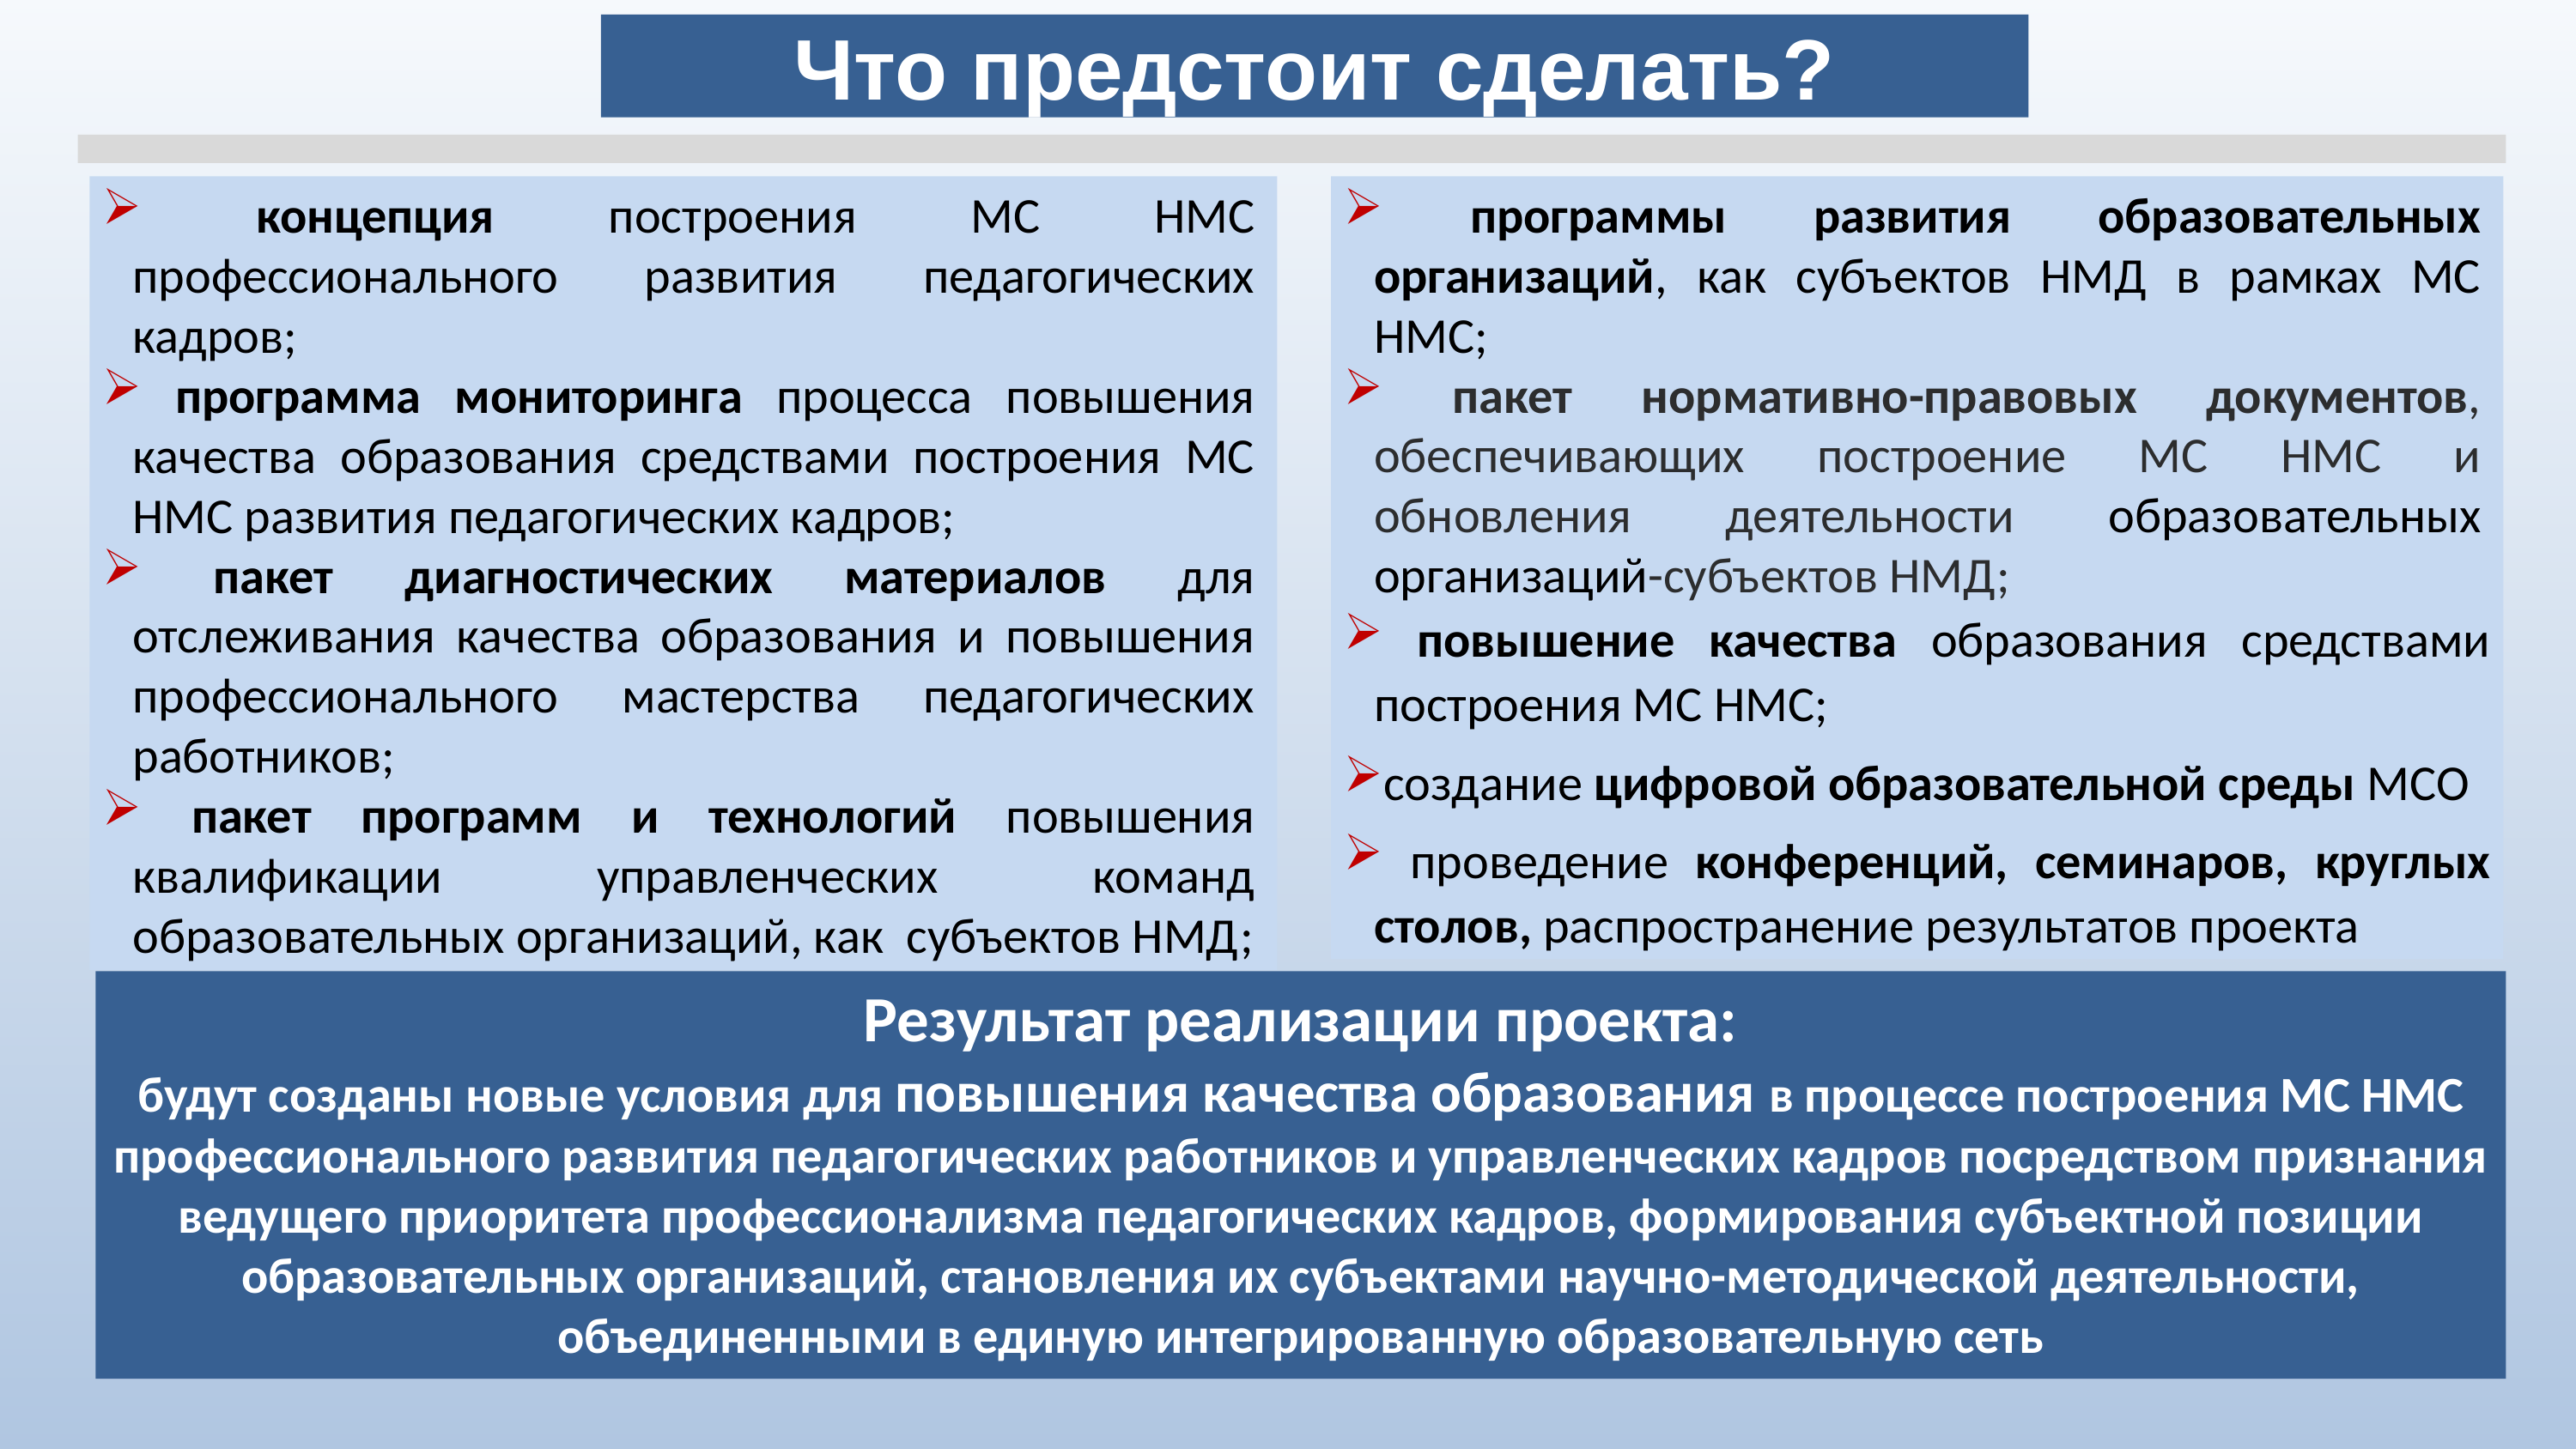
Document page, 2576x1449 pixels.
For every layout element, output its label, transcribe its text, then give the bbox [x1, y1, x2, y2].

text_box концепция построения МС НМС профессионального развития педагогических кадров; программа мониторинга процесса повышения качества образования средствами построения МС НМС развития педагогических кадров; пакет диагностических материалов для отслеживания качества образования и повышения профессионального мастерства педагогических работников; пакет программ и технологий повышения квалификации управленческих команд образовательных организаций, как субъектов НМД; [89, 176, 1278, 970]
text_box Результат реализации проекта: будут созданы новые условия для повышения качества образования в процессе построения МС НМС профессионального развития педагогических работников и управленческих кадров посредством признания ведущего приоритета профессионализма педагогических кадров, формирования субъектной позиции образовательных организаций, становления их субъектами научно-методической деятельности, объединенными в единую интегрированную образовательную сеть [94, 969, 2507, 1380]
text_box [77, 134, 2506, 163]
text_box Что предстоит сделать? [600, 14, 2029, 118]
text_box программы развития образовательных организаций, как субъектов НМД в рамках МС НМС; пакет нормативно-правовых документов, обеспечивающих построение МС НМС и обновления деятельности образовательных организаций-субъектов НМД; повышение качества образования средствами построения МС НМС; создание цифровой образовательной среды МСО проведение конференций, семинаров, круглых столов, распространение результатов проекта [1331, 176, 2504, 960]
